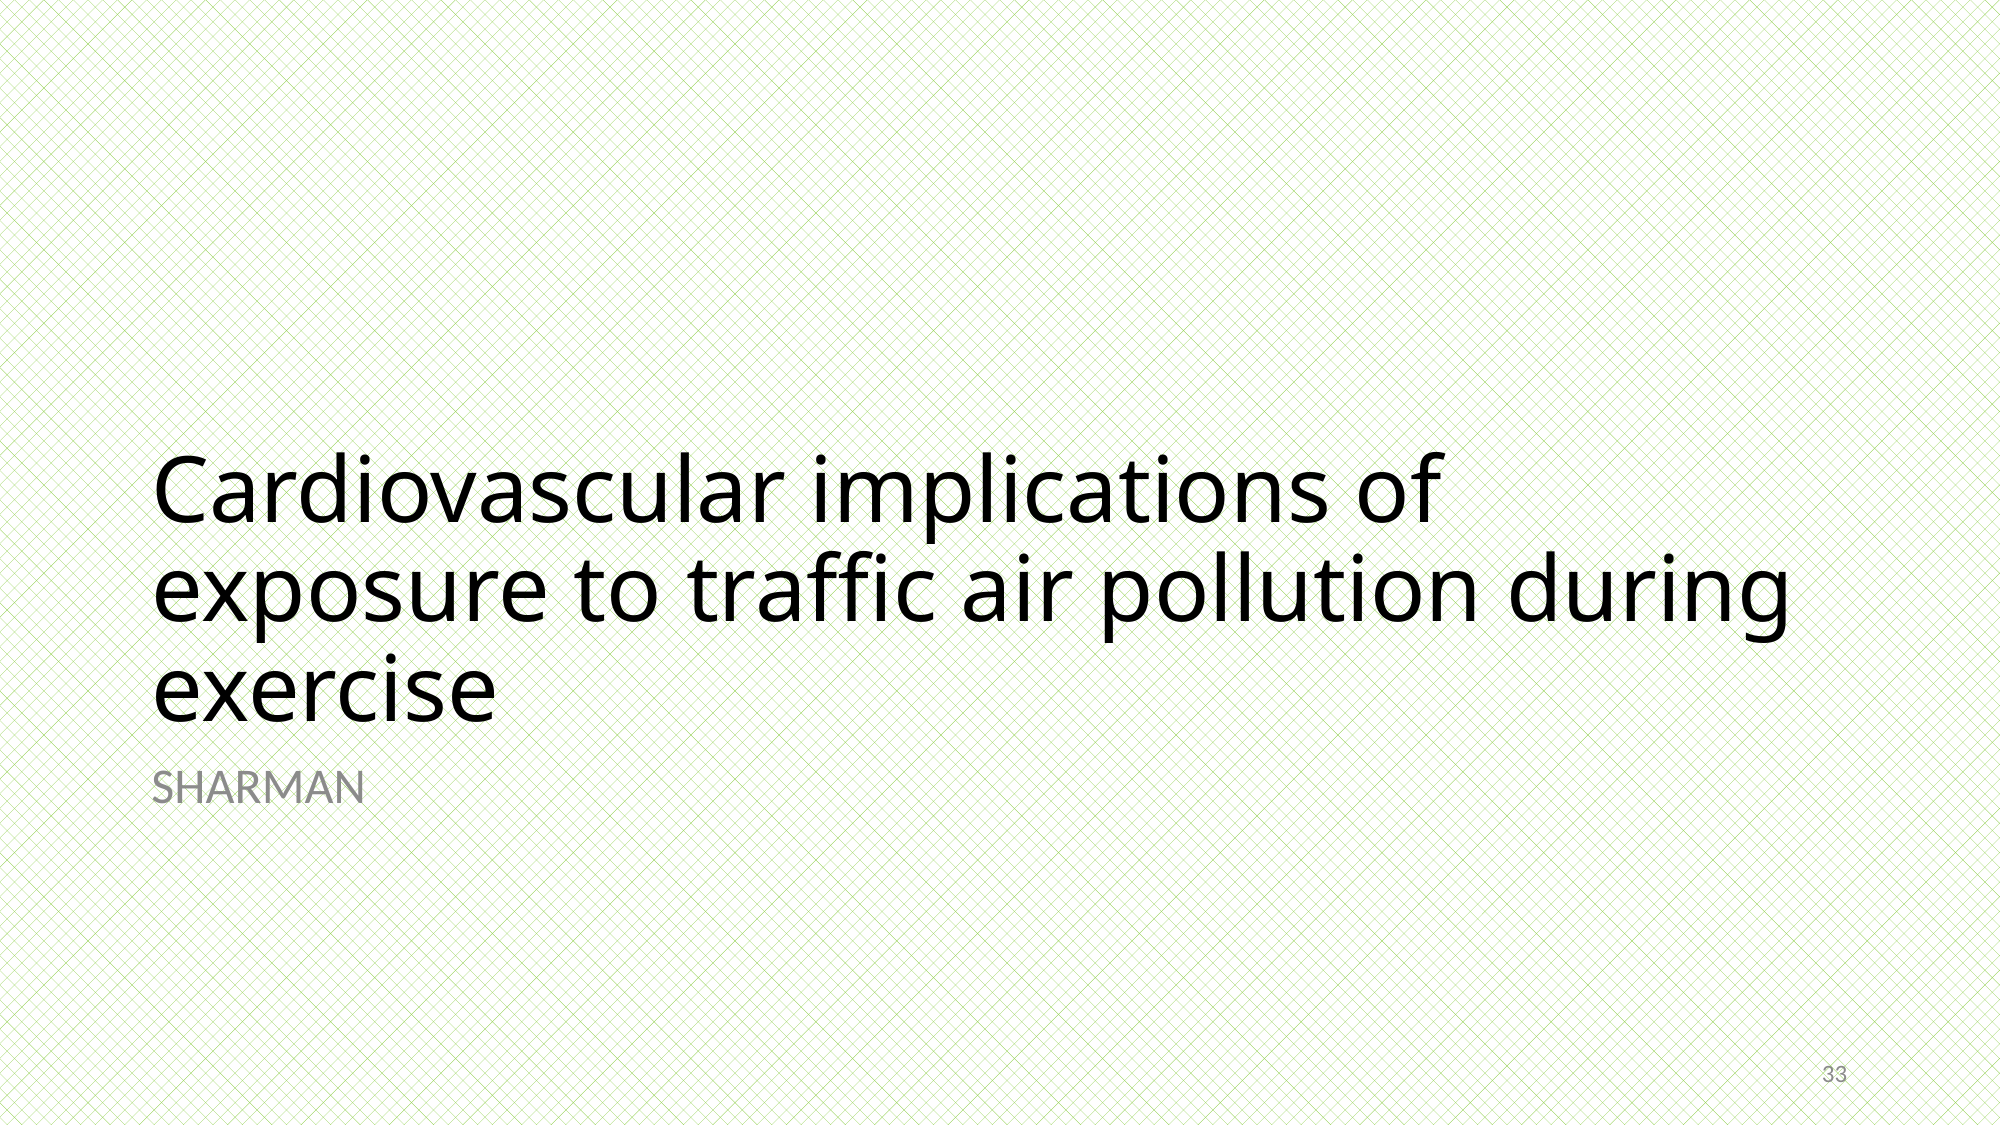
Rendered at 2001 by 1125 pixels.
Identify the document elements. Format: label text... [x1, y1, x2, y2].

title Cardiovascular implications of exposure to traffic air pollution during exercise [136, 280, 1862, 749]
list SHARMAN [136, 752, 1862, 999]
slide_number 33 [1412, 1042, 1863, 1103]
